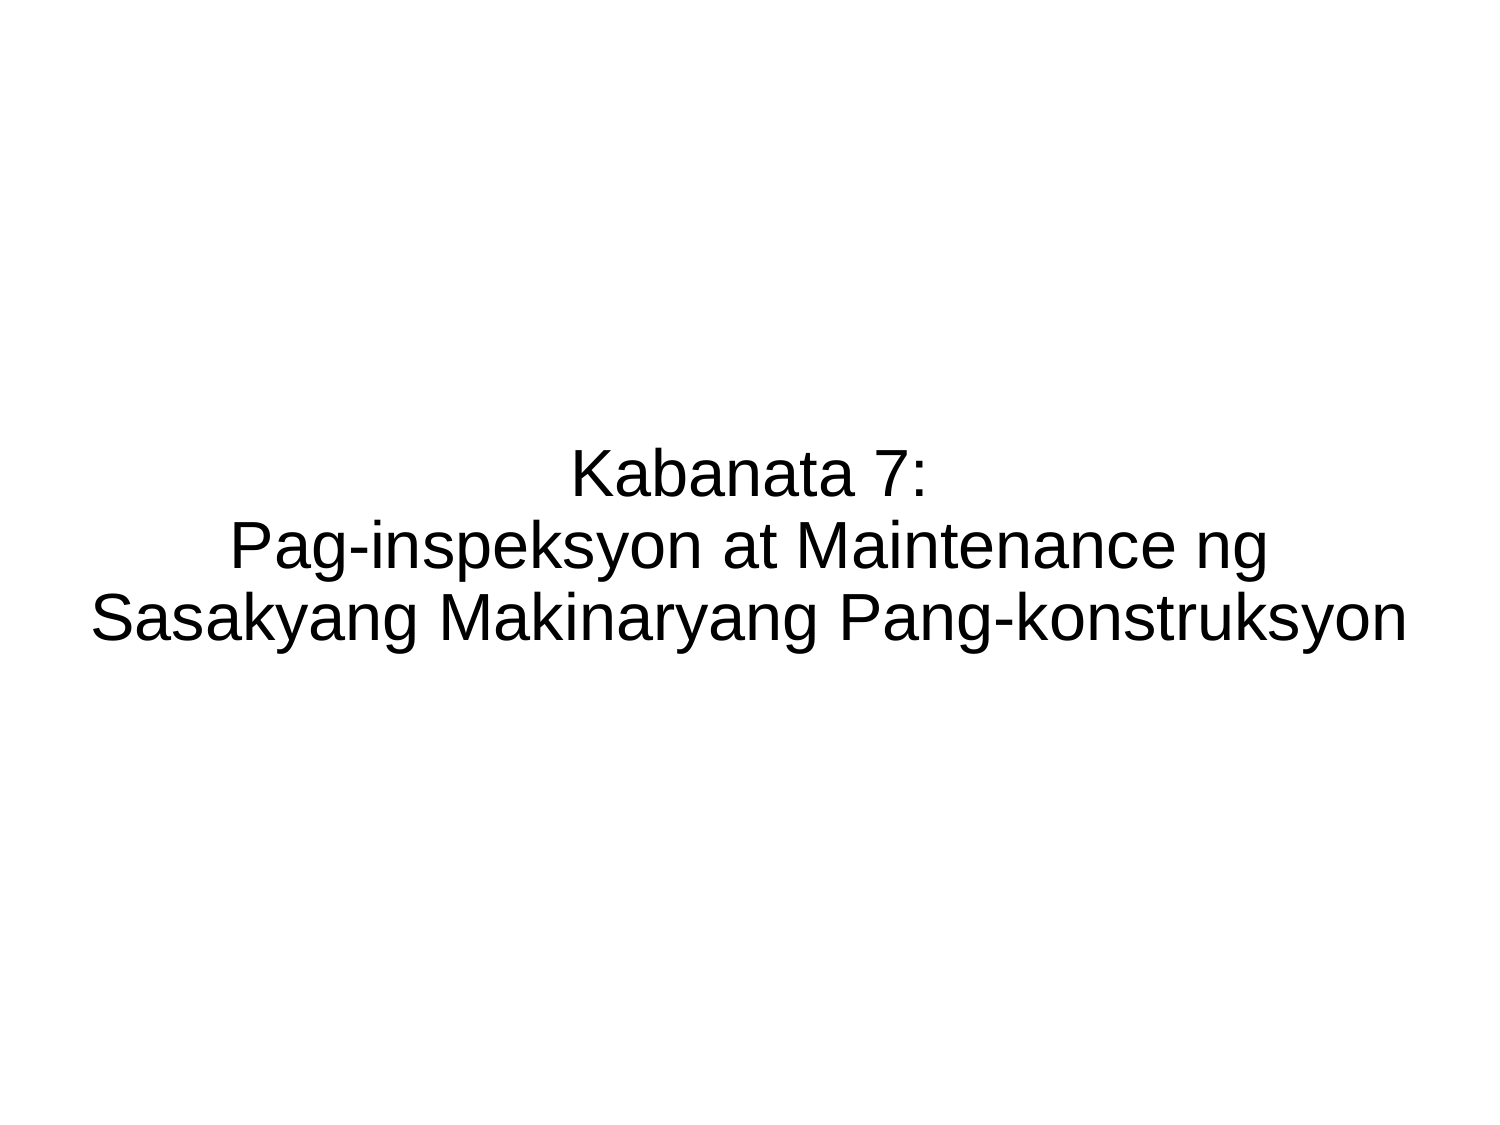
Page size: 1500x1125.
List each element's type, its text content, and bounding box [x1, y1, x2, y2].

text_box Kabanata 7: Pag-inspeksyon at Maintenance ng Sasakyang Makinaryang Pang-konstruksyon [59, 429, 1441, 663]
